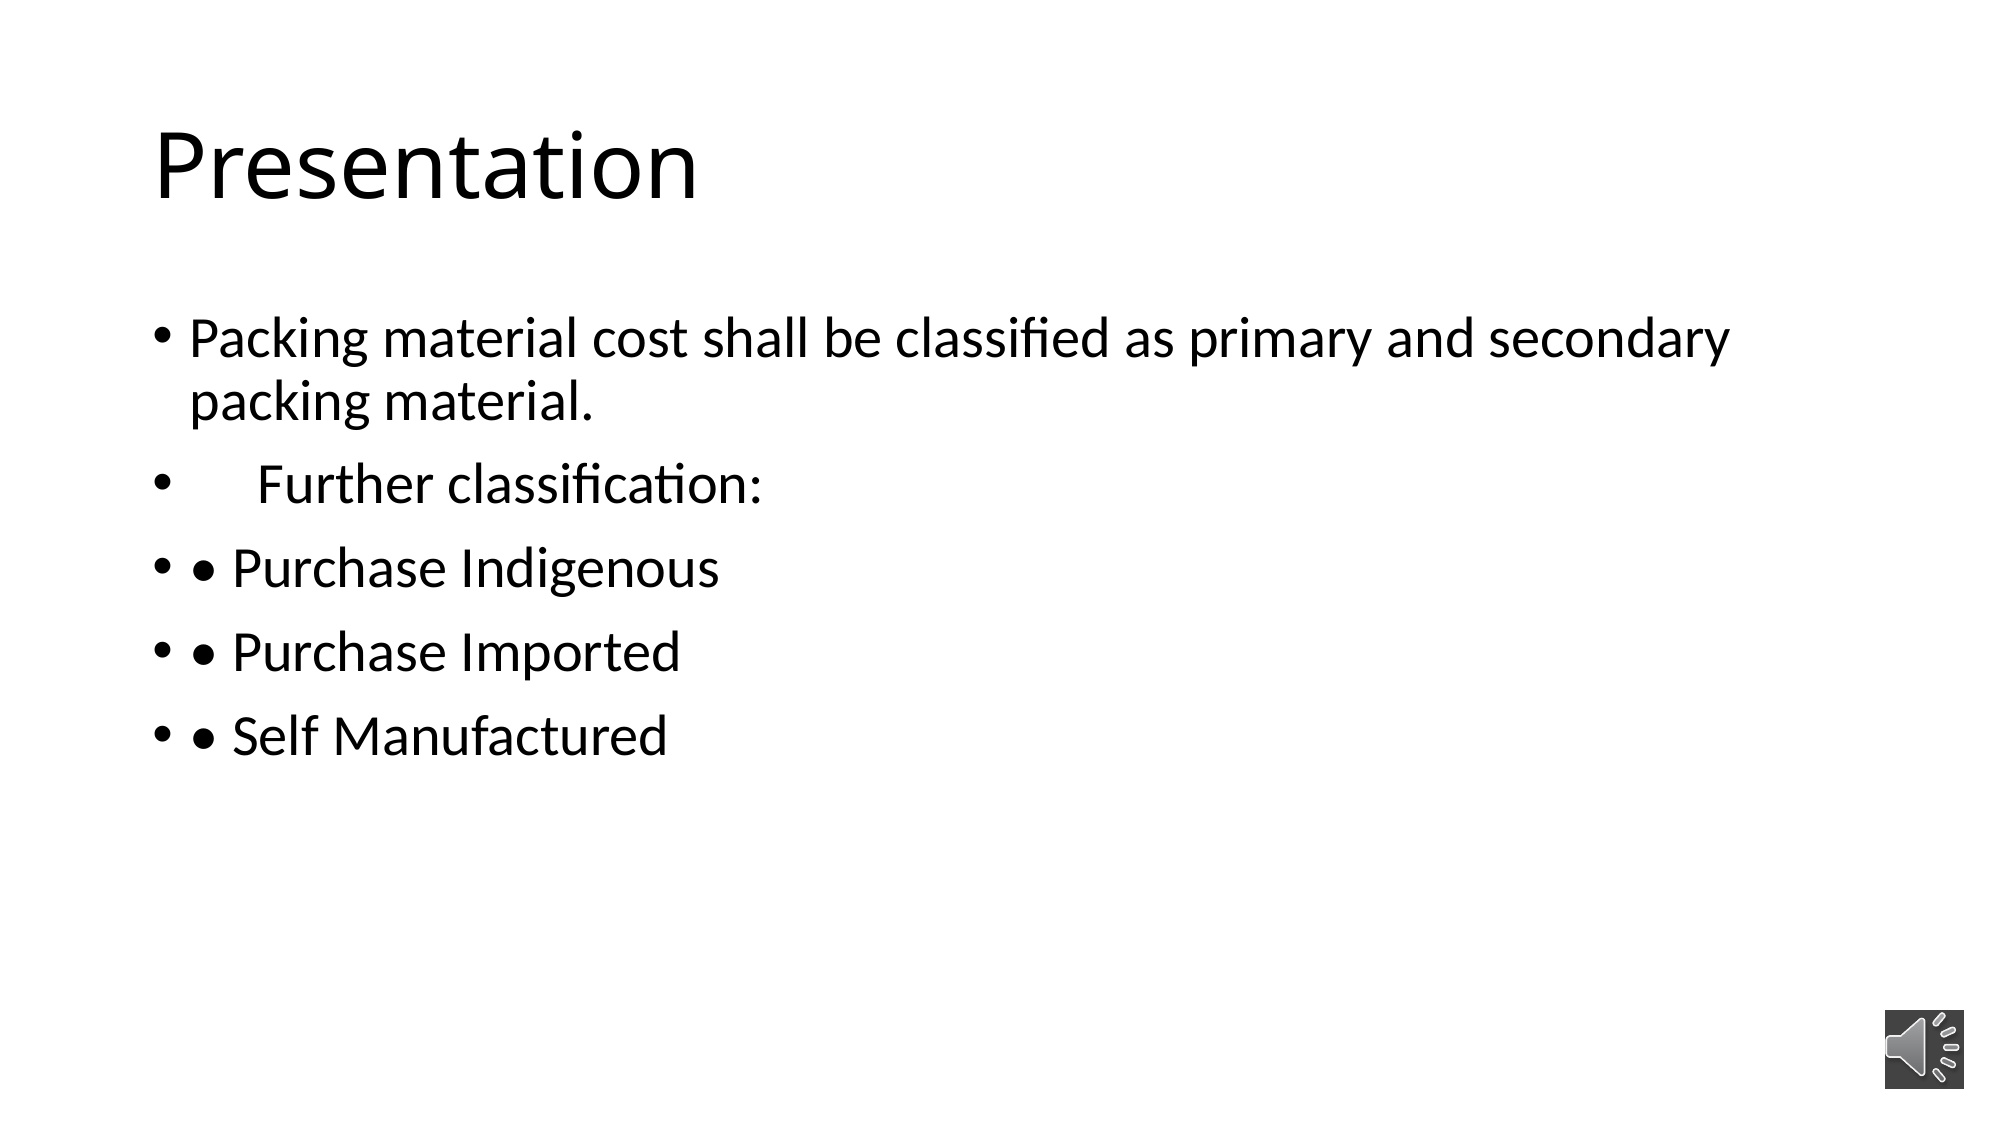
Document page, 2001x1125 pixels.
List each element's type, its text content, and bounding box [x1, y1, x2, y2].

picture [1884, 1009, 1965, 1090]
list Packing material cost shall be classified as primary and secondary packing material.  Further classification: • Purchase Indigenous • Purchase Imported • Self Manufactured [137, 299, 1863, 1014]
title Presentation [137, 59, 1863, 278]
